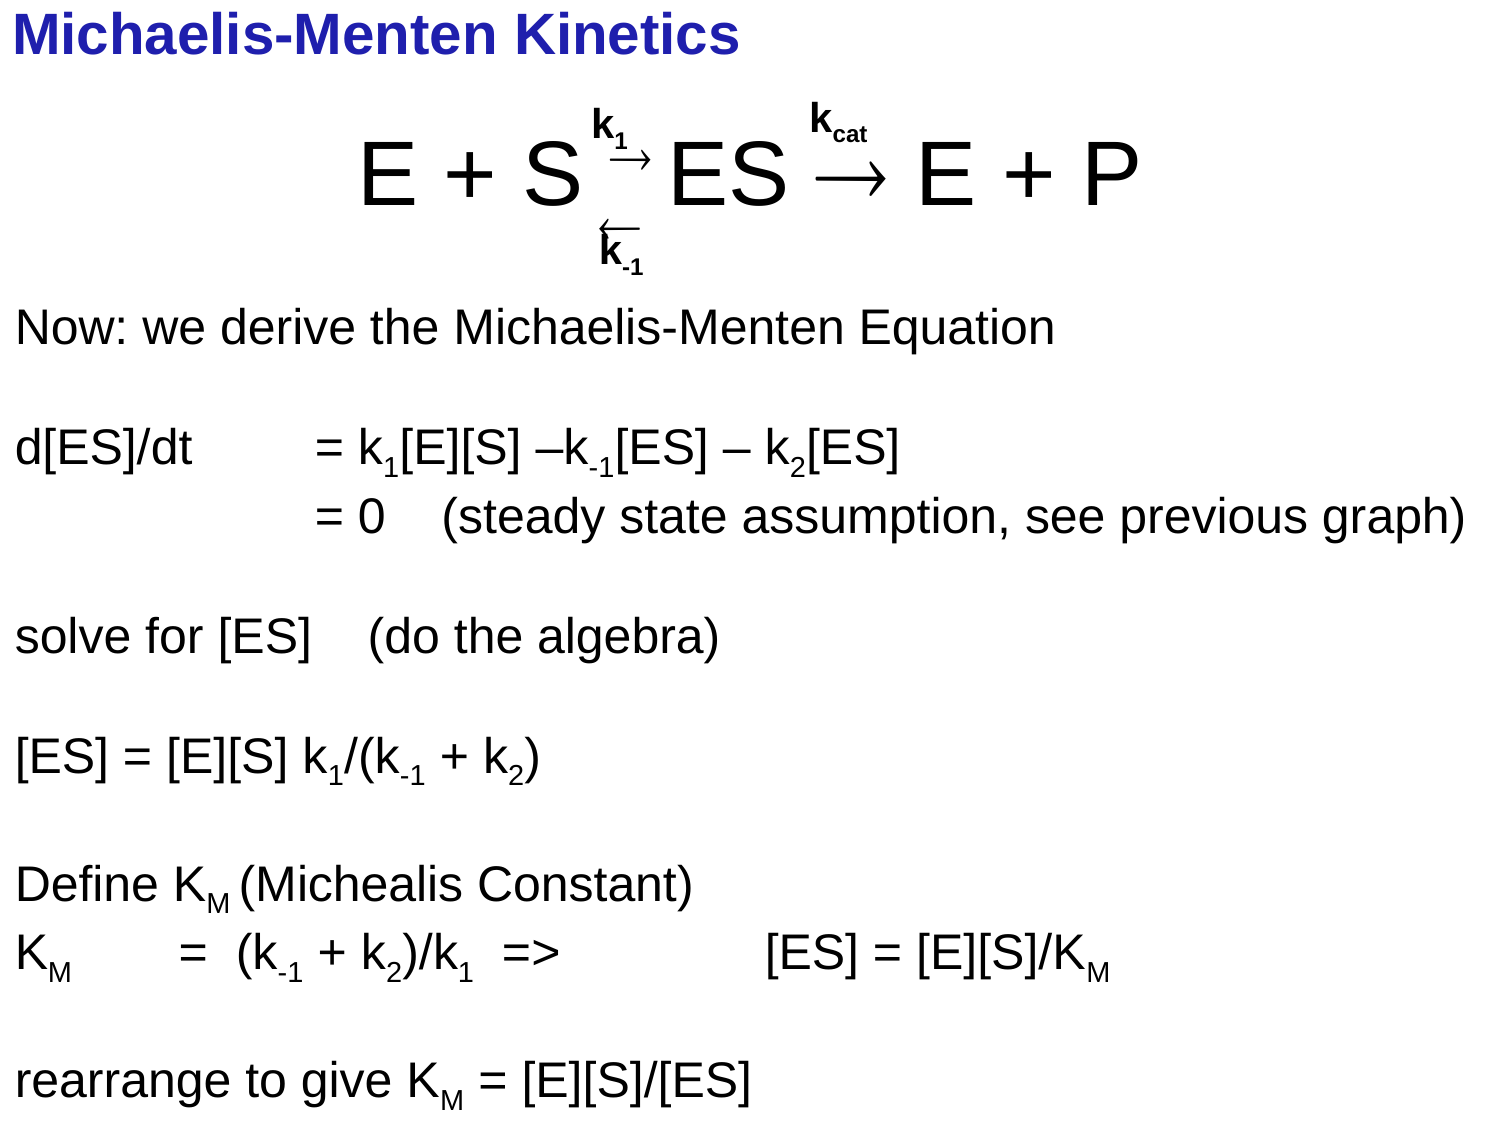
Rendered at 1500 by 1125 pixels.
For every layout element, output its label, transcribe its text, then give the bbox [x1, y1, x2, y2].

text_box Michaelis-Menten Kinetics [0, 0, 794, 64]
text_box kcat [794, 83, 894, 155]
text_box k1 [576, 89, 655, 162]
text_box k-1 [584, 215, 671, 288]
text_box E + S  ES  E + P [112, 74, 1388, 263]
text_box Now: we derive the Michaelis-Menten Equation d[ES]/dt = k1[E][S] –k-1[ES] – k2[ES] = 0 (steady state assumption, see previous graph) solve for [ES] (do the algebra) [ES] = [E][S] k1/(k-1 + k2) Define KM (Michealis Constant) KM = (k-1 + k2)/k1 => [ES] = [E][S]/KM rearrange to give KM = [E][S]/[ES] [0, 287, 1500, 1125]
text_box  [583, 122, 657, 263]
